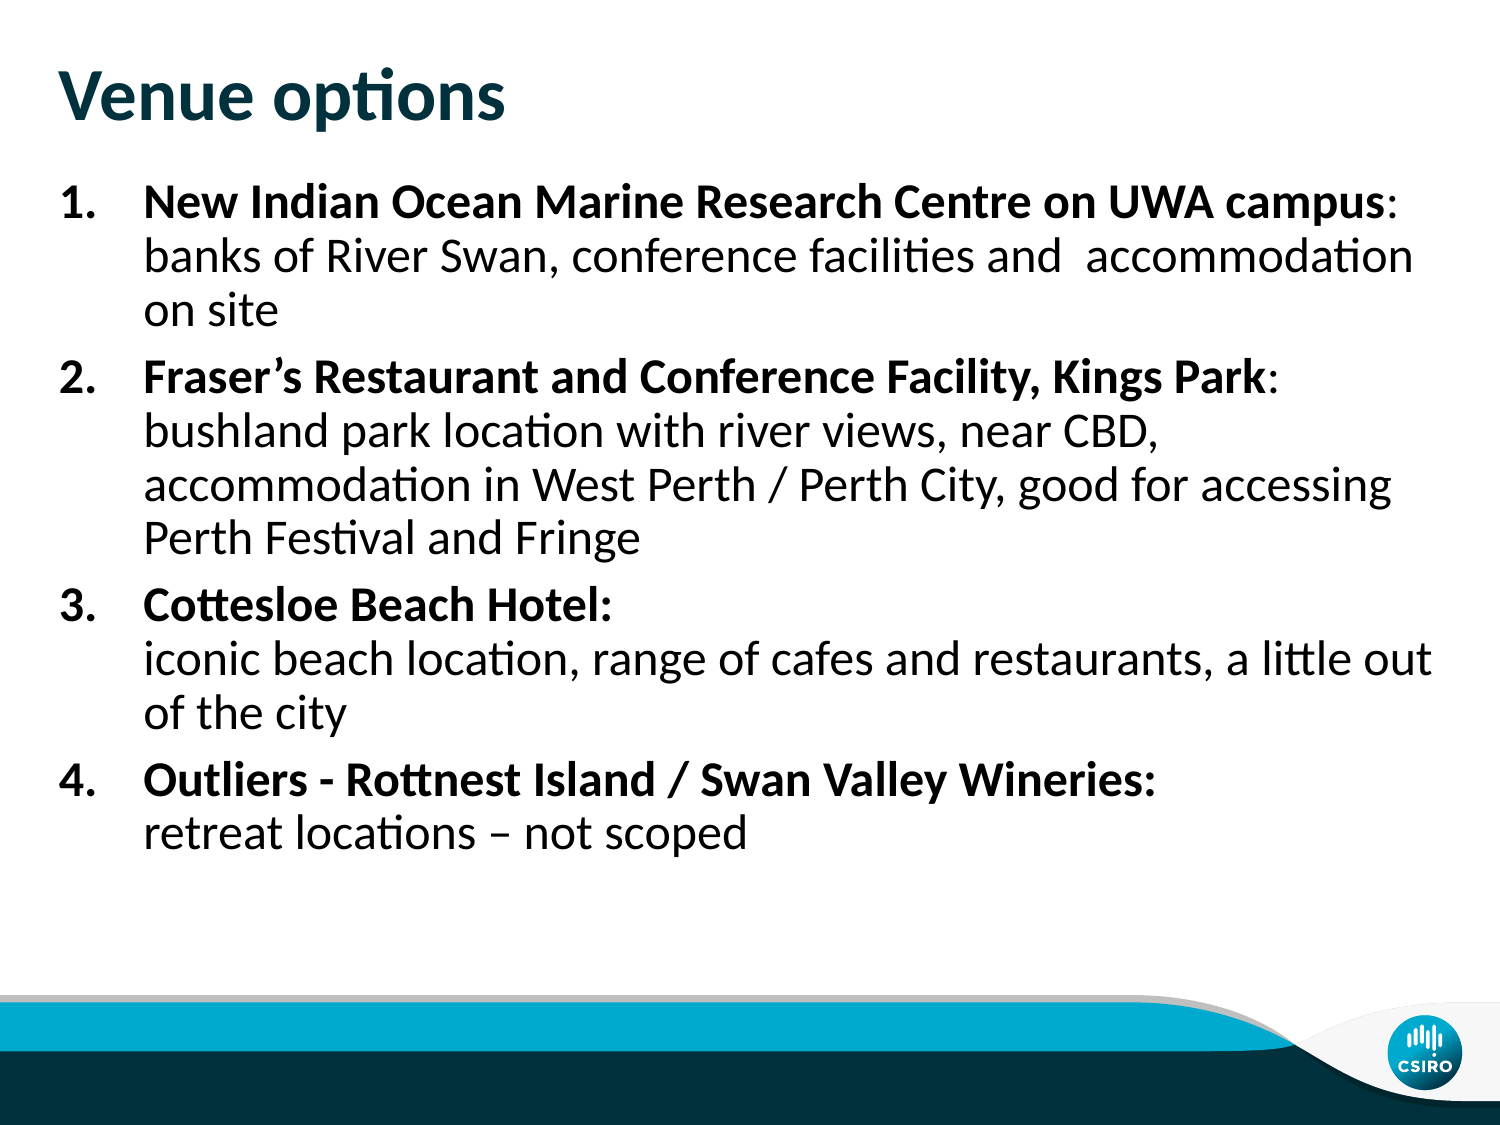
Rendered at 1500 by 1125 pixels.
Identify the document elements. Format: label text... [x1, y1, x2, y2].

list New Indian Ocean Marine Research Centre on UWA campus: banks of River Swan, conference facilities and accommodation on site Fraser’s Restaurant and Conference Facility, Kings Park: bushland park location with river views, near CBD, accommodation in West Perth / Perth City, good for accessing Perth Festival and Fringe Cottesloe Beach Hotel: iconic beach location, range of cafes and restaurants, a little out of the city Outliers - Rottnest Island / Swan Valley Wineries: retreat locations – not scoped [58, 175, 1447, 979]
title Venue options [58, 45, 1447, 175]
